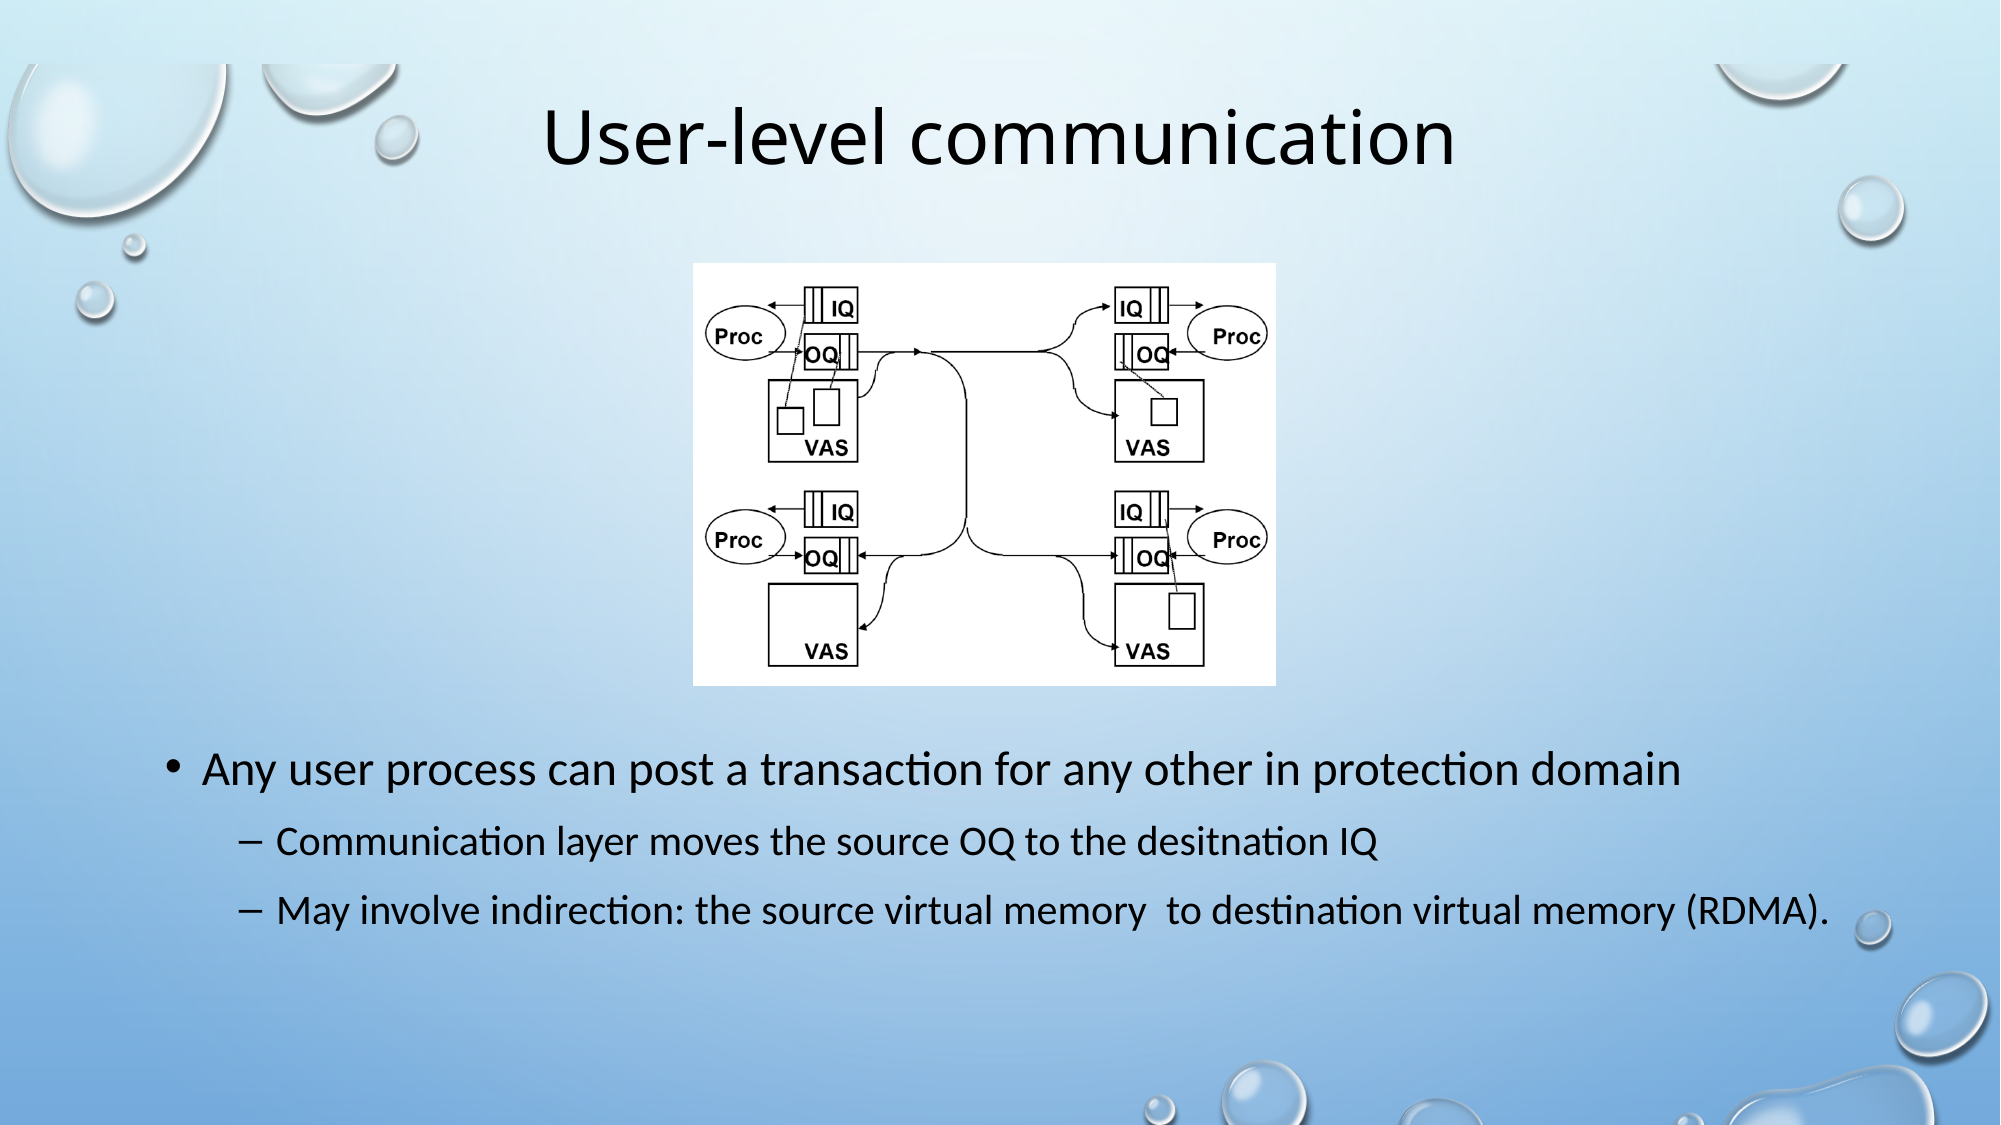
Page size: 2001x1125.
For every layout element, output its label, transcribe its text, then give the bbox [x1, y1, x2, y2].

list Any user process can post a transaction for any other in protection domain Communication layer moves the source OQ to the desitnation IQ May involve indirection: the source virtual memory to destination virtual memory (RDMA). [149, 716, 1850, 997]
title User-level communication [149, 48, 1851, 233]
picture [0, 64, 2000, 1125]
